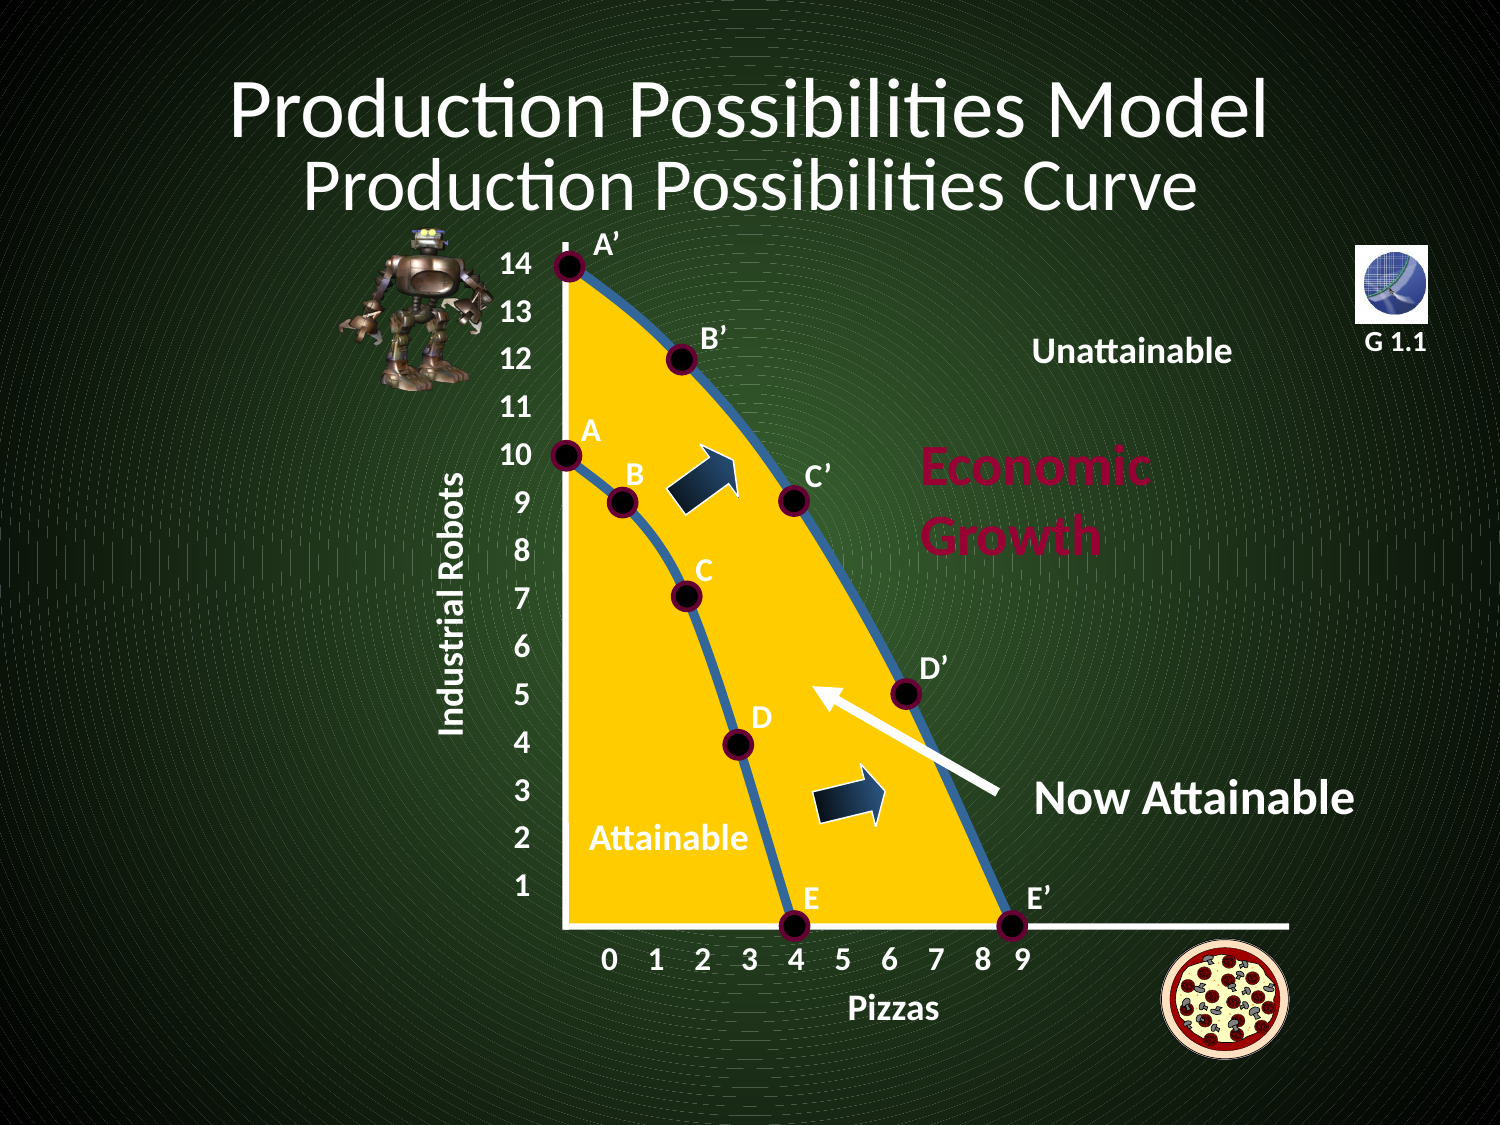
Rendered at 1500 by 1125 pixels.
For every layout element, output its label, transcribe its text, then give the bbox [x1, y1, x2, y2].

text_box 14 13 12 11 10 9 8 7 6 5 4 3 2 1 [483, 244, 548, 911]
picture [240, 197, 528, 392]
list Production Possibilities Curve [287, 128, 1450, 244]
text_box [563, 241, 1290, 930]
text_box Industrial Robots [417, 457, 478, 752]
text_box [1345, 245, 1447, 366]
text_box [552, 445, 558, 467]
text_box 0 1 2 3 4 5 6 7 8 9 [586, 939, 1054, 985]
text_box Now Attainable [1293, 756, 1371, 832]
title Production Possibilities Model [75, 45, 1425, 163]
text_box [1159, 937, 1291, 1061]
text_box Pizzas [832, 985, 955, 1036]
